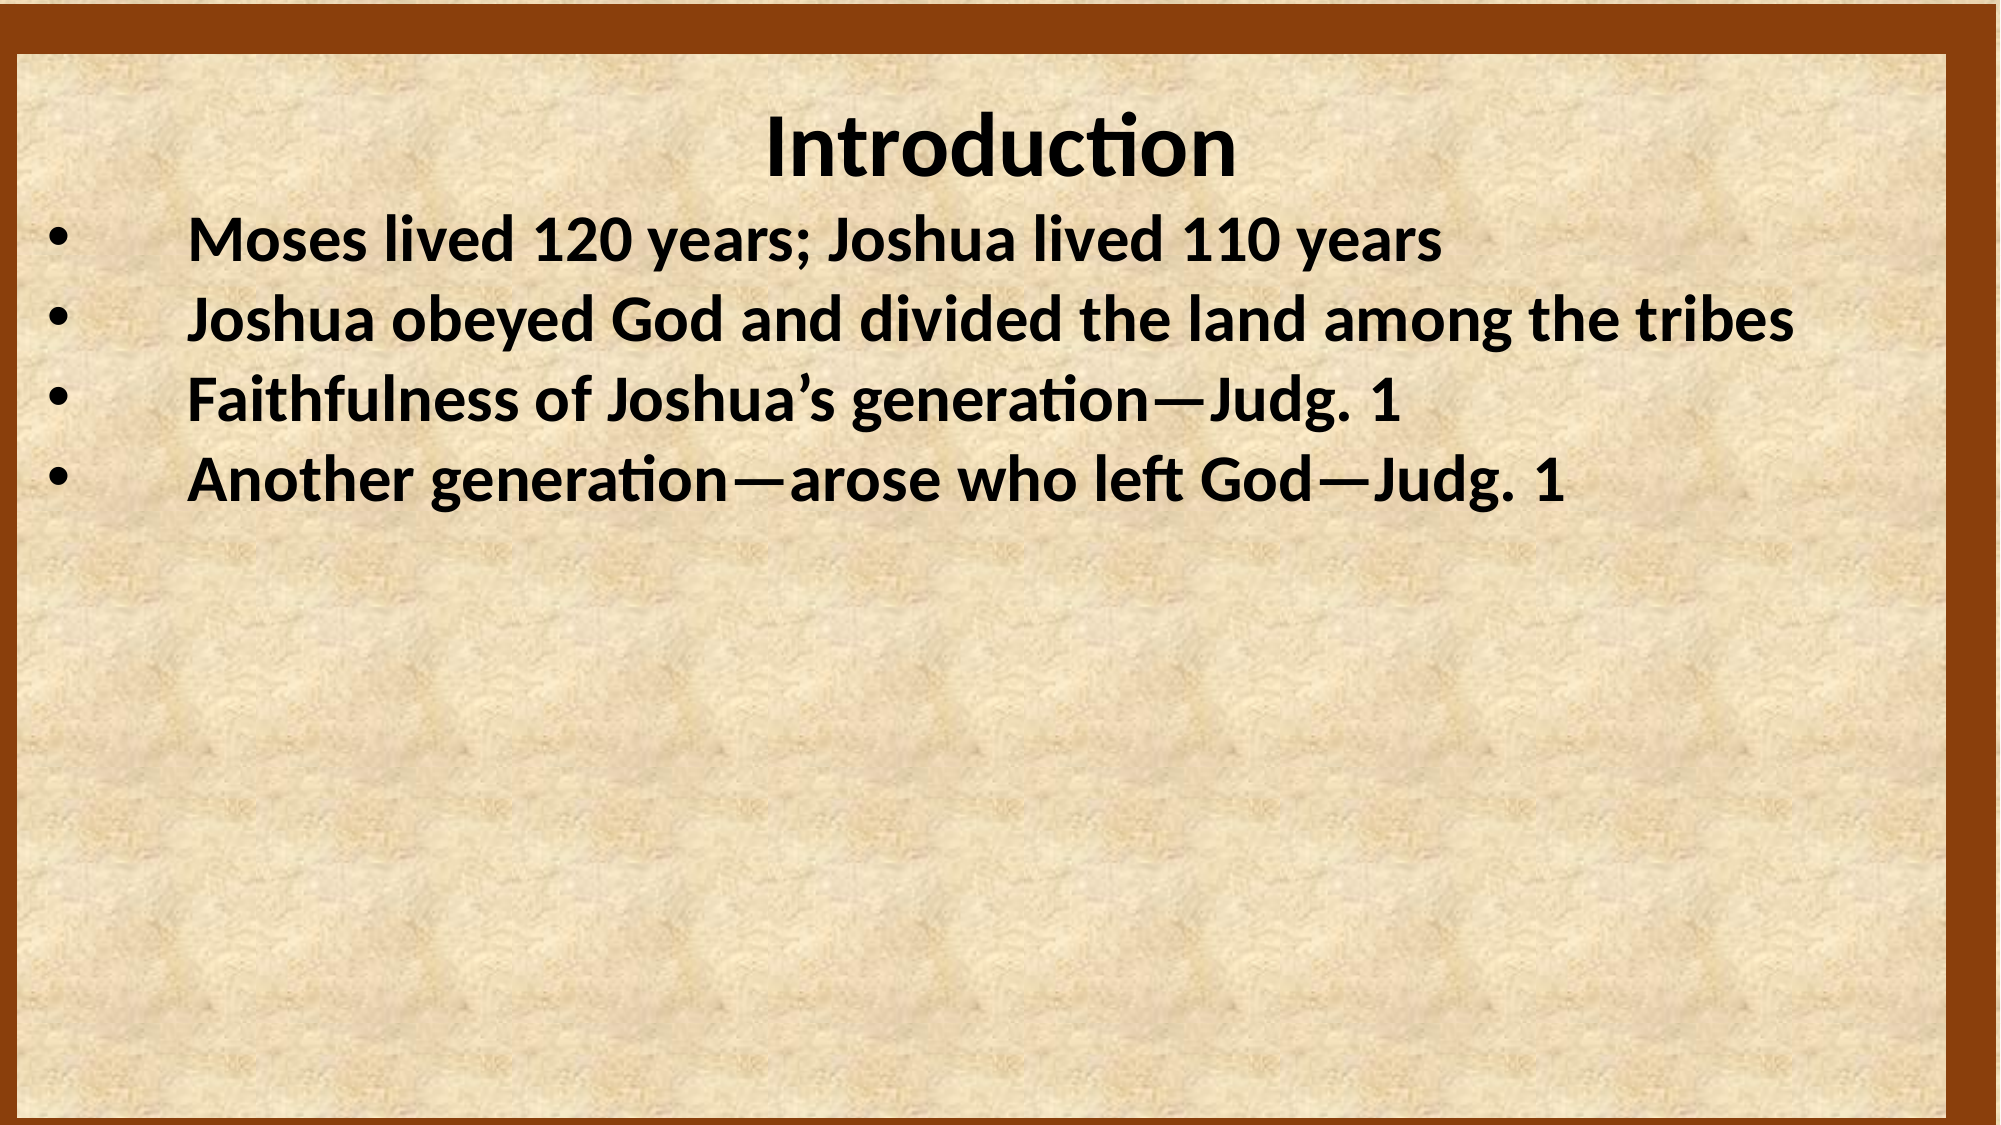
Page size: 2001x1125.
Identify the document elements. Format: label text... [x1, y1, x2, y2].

text_box Introduction Moses lived 120 years; Joshua lived 110 years Joshua obeyed God and divided the land among the tribes Faithfulness of Joshua’s generation—Judg. 1 Another generation—arose who left God—Judg. 1 [32, 77, 1971, 523]
picture [0, 0, 2001, 1125]
text_box [0, 28, 1972, 1125]
